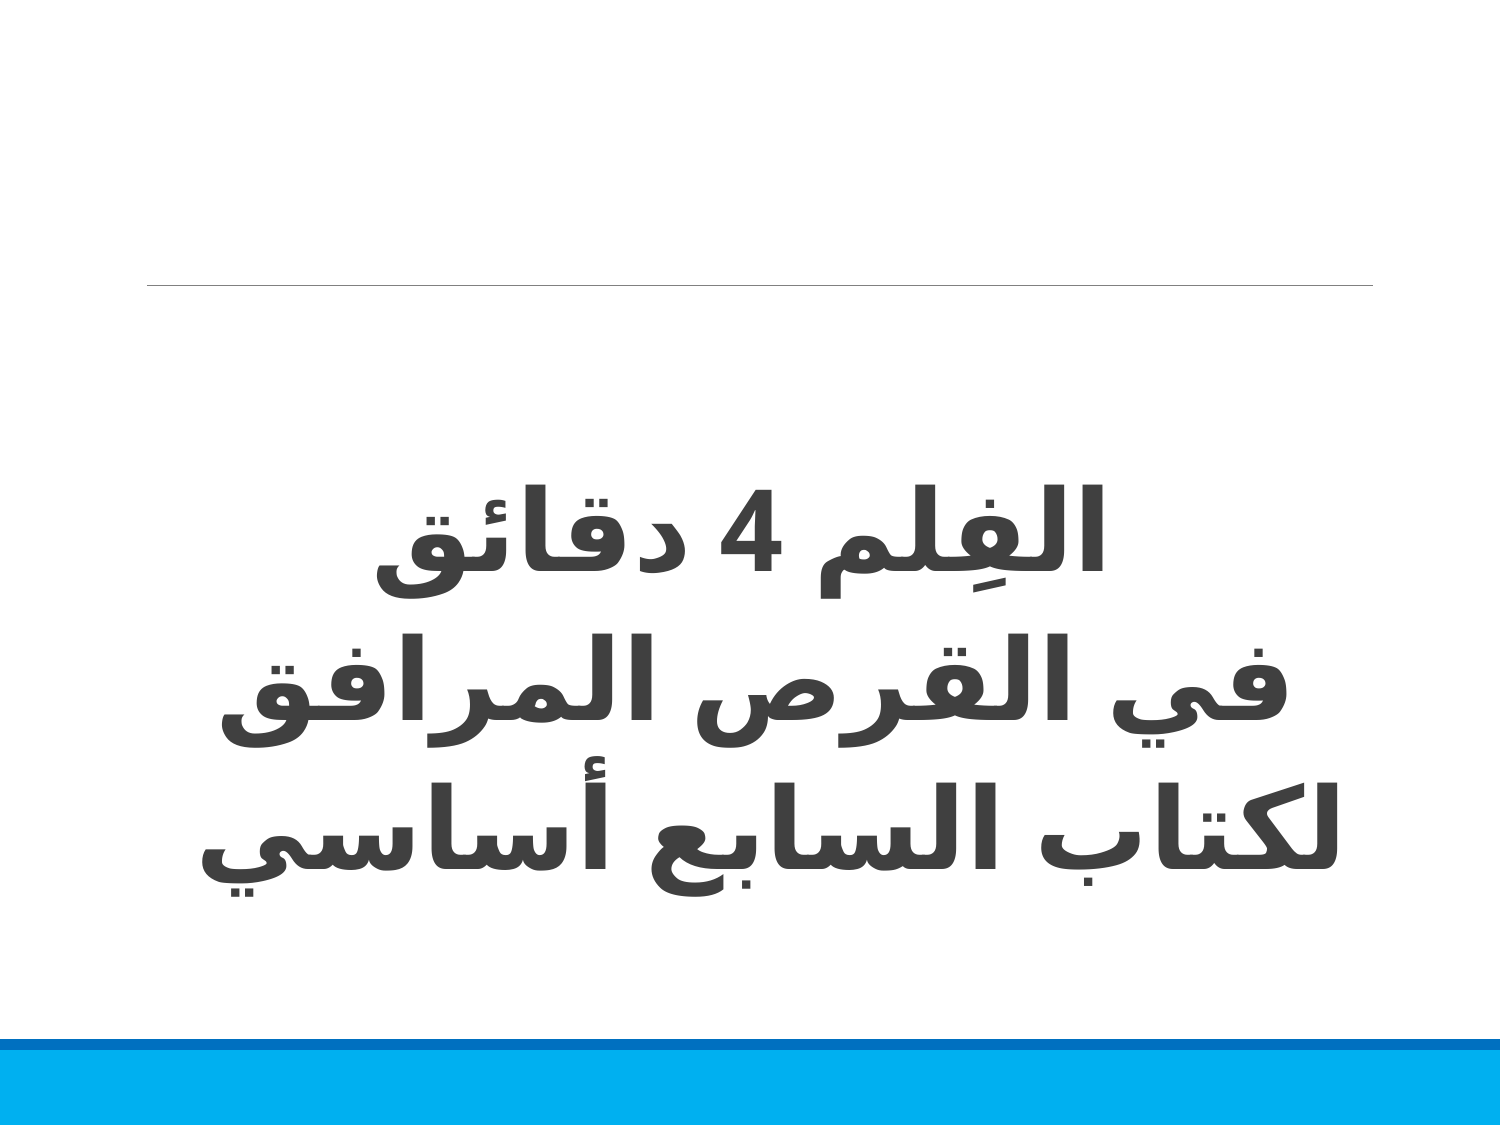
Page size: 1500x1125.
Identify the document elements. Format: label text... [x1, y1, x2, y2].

list الفِلم 4 دقائق في القرص المرافق لكتاب السابع أساسي [135, 302, 1373, 963]
